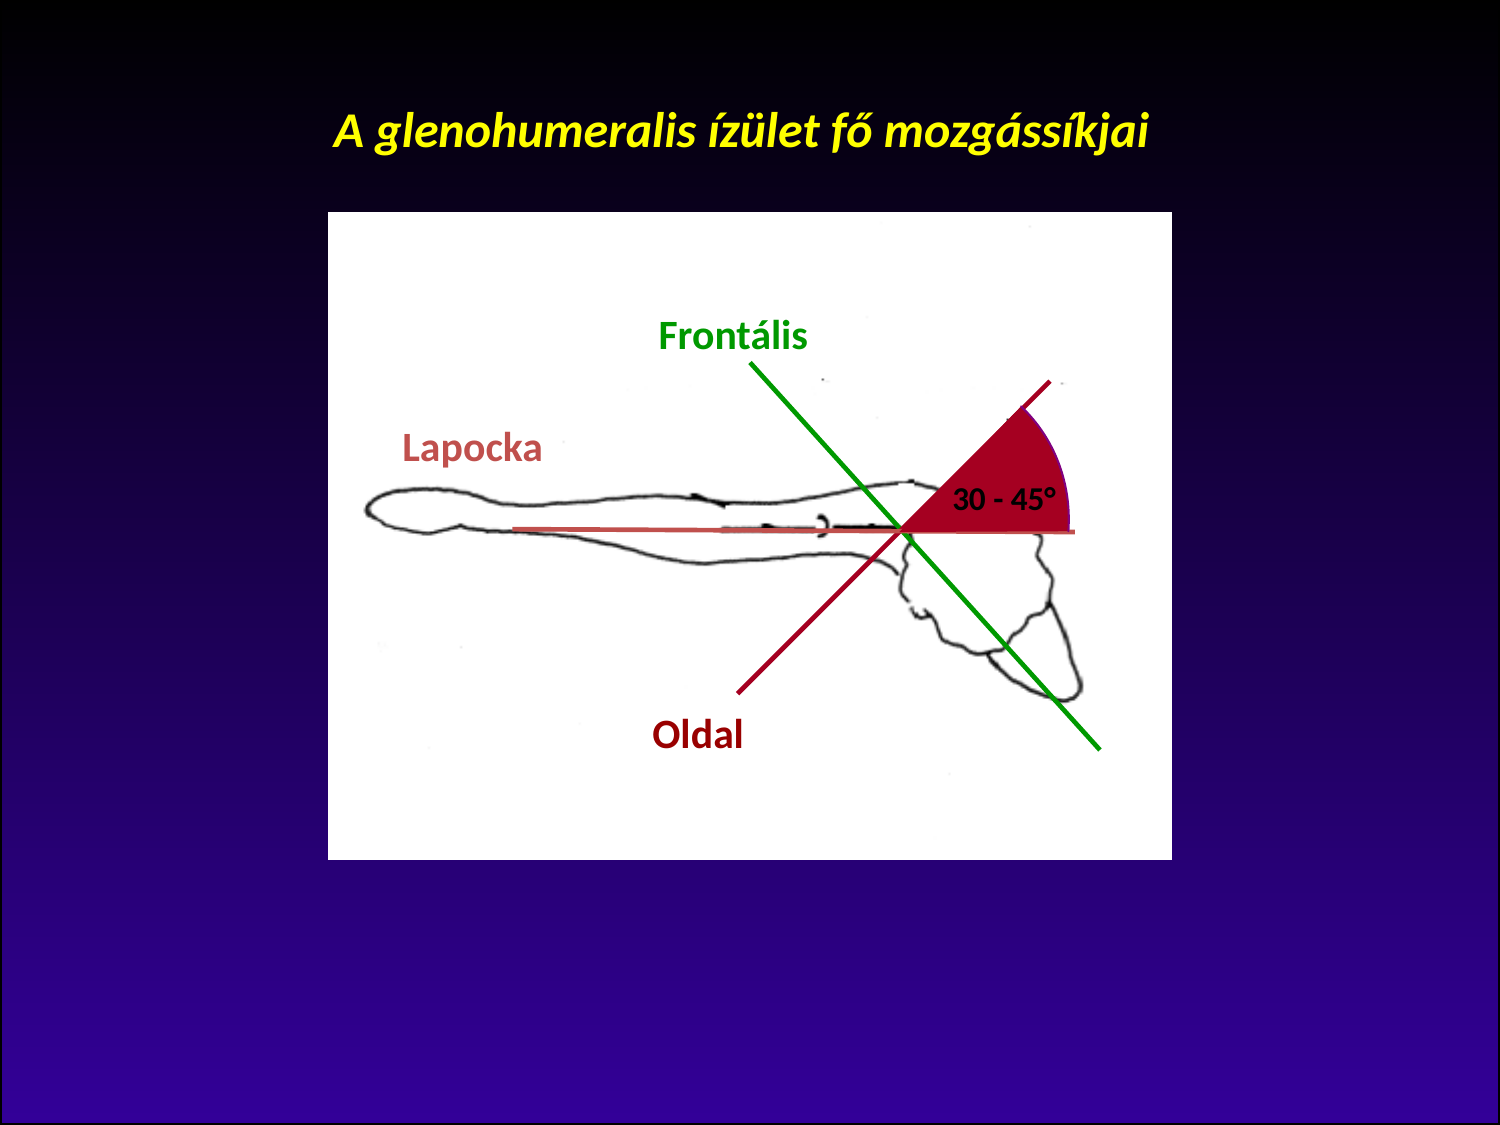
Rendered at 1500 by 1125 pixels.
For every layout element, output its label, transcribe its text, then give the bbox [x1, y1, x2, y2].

text_box [1, 1, 1499, 1124]
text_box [327, 212, 1173, 860]
text_box A glenohumeralis ízület fő mozgássíkjai [147, 89, 1348, 165]
